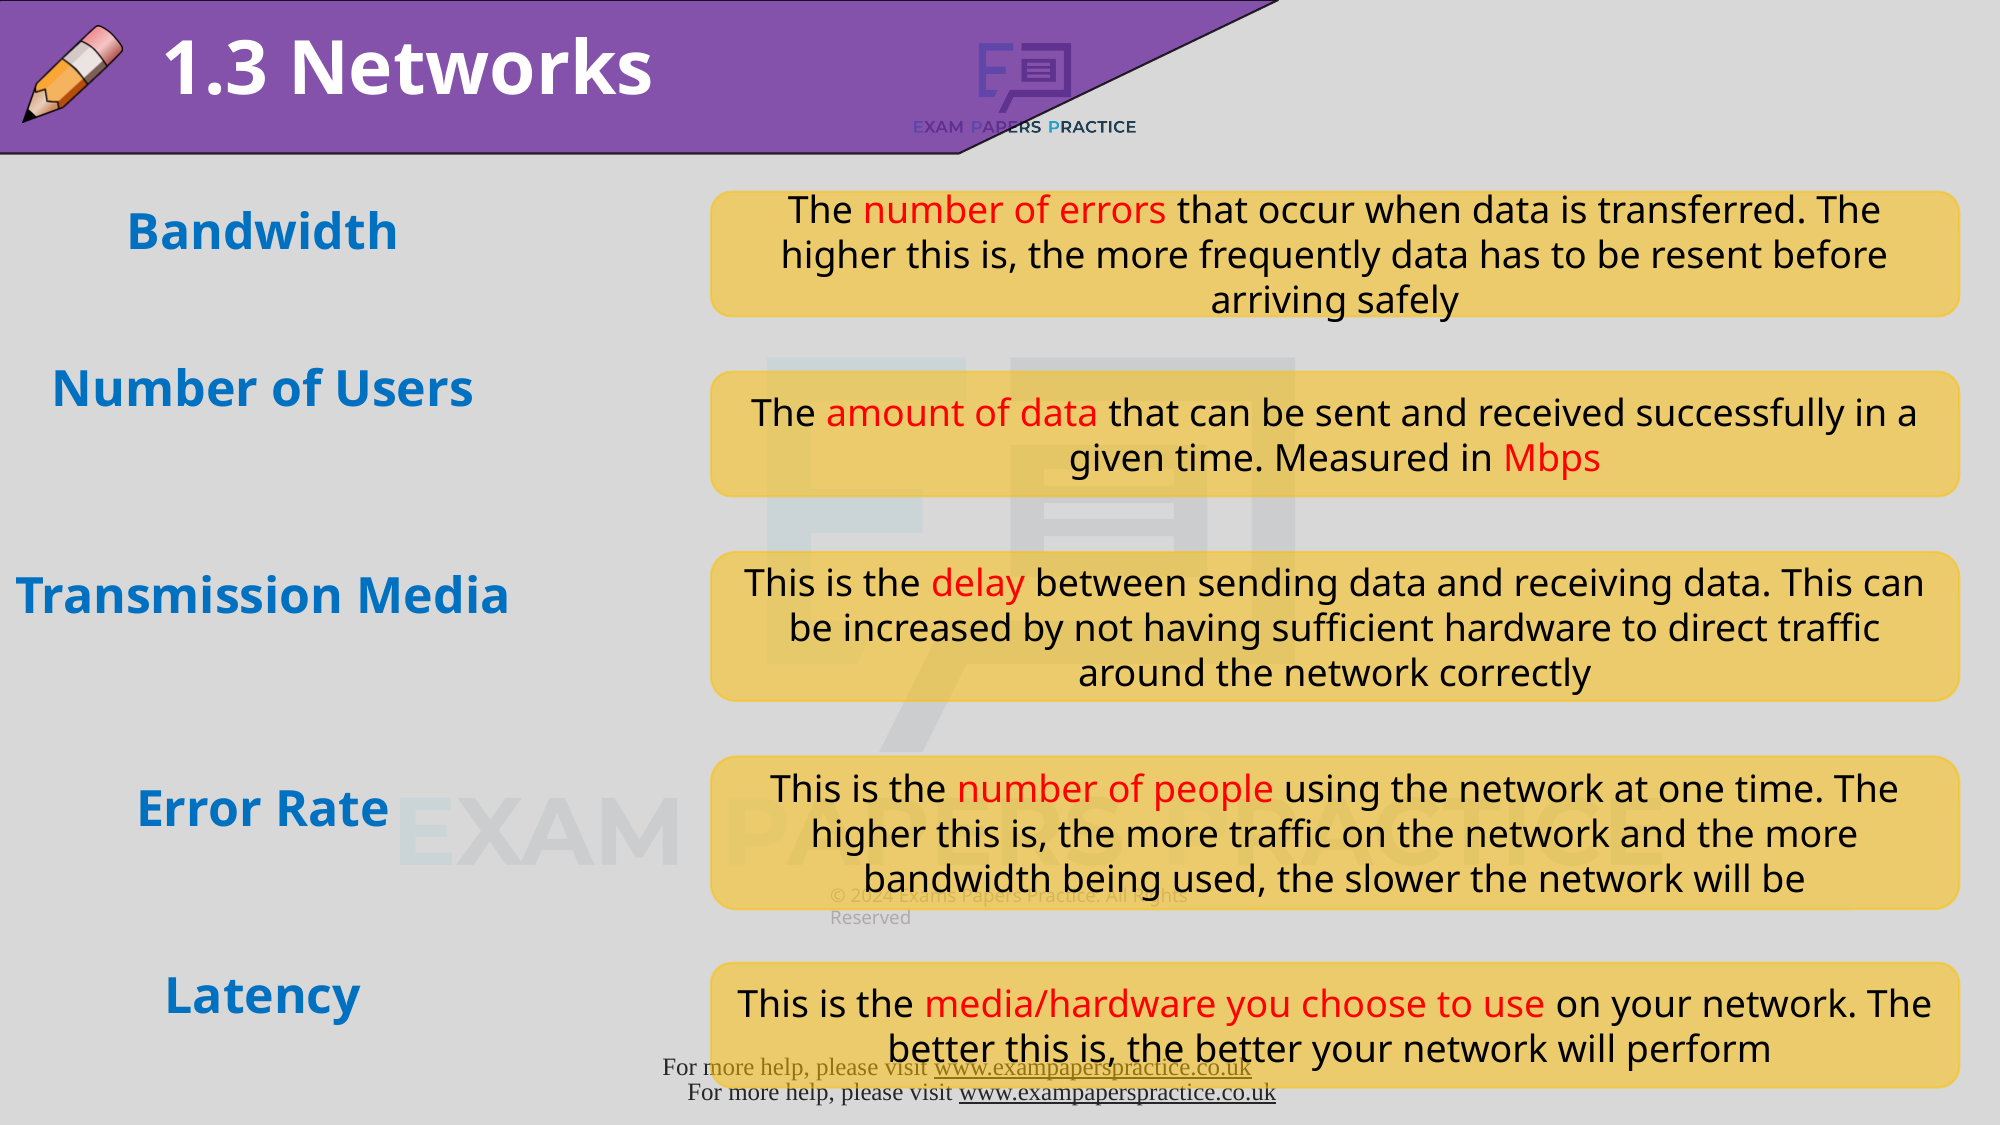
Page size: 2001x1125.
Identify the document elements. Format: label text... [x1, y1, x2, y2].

text_box Error Rate [0, 776, 546, 848]
text_box Latency [0, 962, 546, 1034]
text_box This is the number of people using the network at one time. The higher this is, the more traffic on the network and the more bandwidth being used, the slower the network will be [710, 756, 1960, 910]
text_box The number of errors that occur when data is transferred. The higher this is, the more frequently data has to be resent before arriving safely [710, 191, 1960, 317]
text_box This is the media/hardware you choose to use on your network. The better this is, the better your network will perform [710, 962, 1960, 1088]
text_box Bandwidth [0, 198, 546, 265]
text_box This is the delay between sending data and receiving data. This can be increased by not having sufficient hardware to direct traffic around the network correctly [710, 551, 1960, 701]
text_box Transmission Media [0, 562, 546, 664]
text_box Number of Users [0, 355, 546, 457]
text_box The amount of data that can be sent and received successfully in a given time. Measured in Mbps [710, 371, 1960, 497]
list 1.3 Networks [146, 22, 960, 134]
picture [22, 25, 123, 123]
